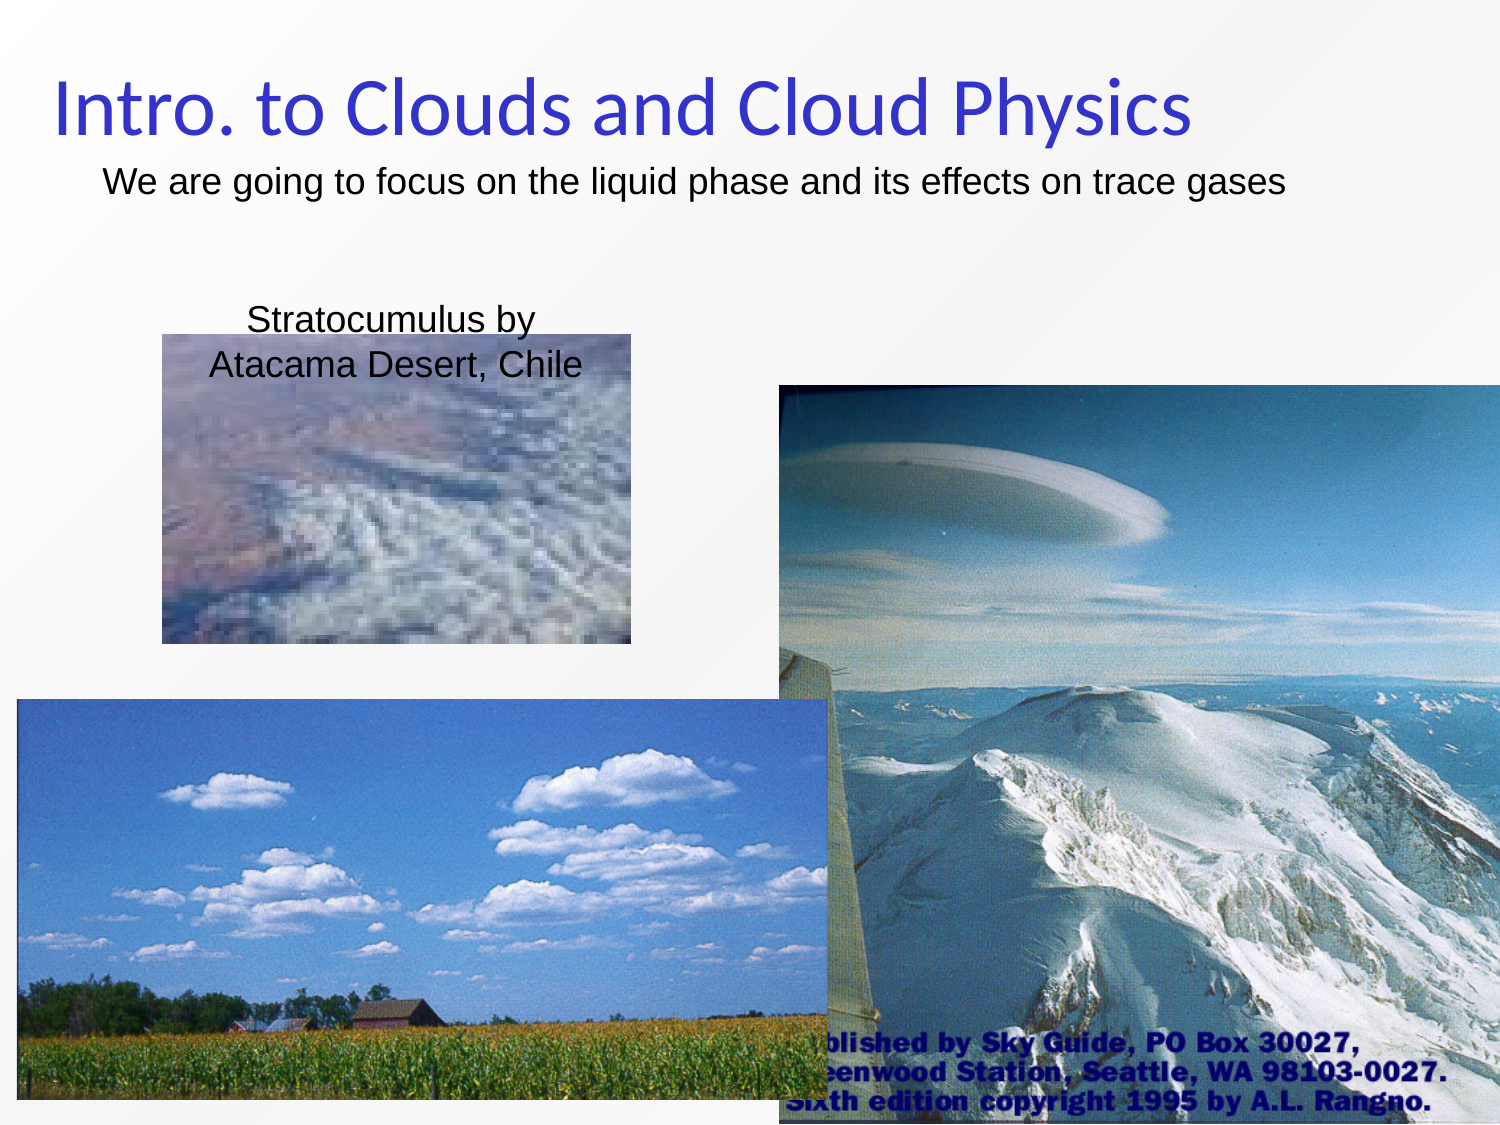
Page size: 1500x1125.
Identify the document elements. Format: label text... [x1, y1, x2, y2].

picture [16, 385, 1500, 1124]
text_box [162, 287, 631, 644]
text_box We are going to focus on the liquid phase and its effects on trace gases [87, 149, 1325, 210]
title Intro. to Clouds and Cloud Physics [37, 24, 1388, 180]
